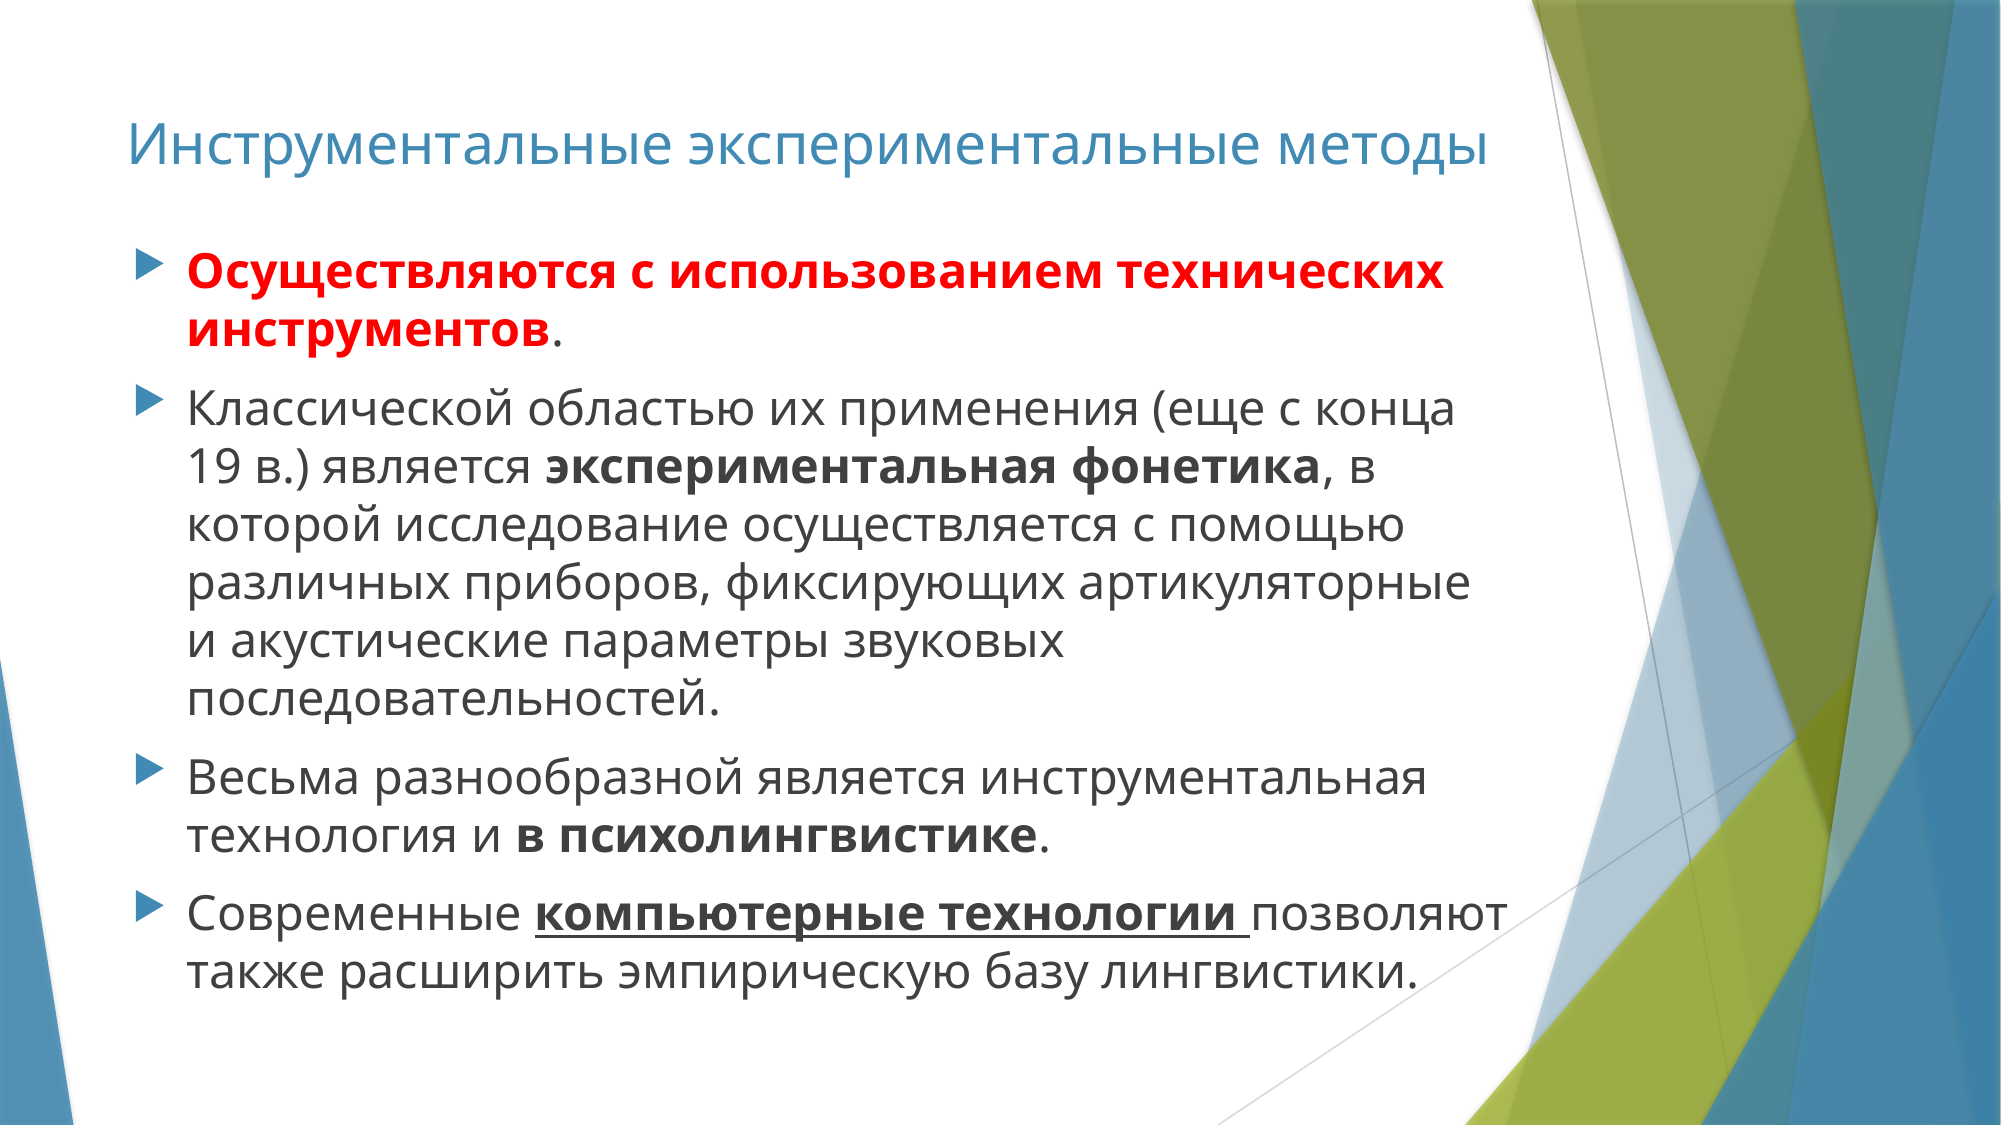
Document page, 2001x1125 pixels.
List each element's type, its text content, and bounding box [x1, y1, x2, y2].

title Инструментальные экспериментальные методы [111, 99, 1522, 250]
list Осуществляются с использованием технических инструментов. Классической областью их применения (еще с конца 19 в.) является экспериментальная фонетика, в которой исследование осуществляется с помощью различных приборов, фиксирующих артикуляторные и акустические параметры звуковых последовательностей. Весьма разнообразной является инструментальная технология и в психолингвистике. Современные компьютерные технологии позволяют также расширить эмпирическую базу лингвистики. [117, 232, 1528, 1069]
